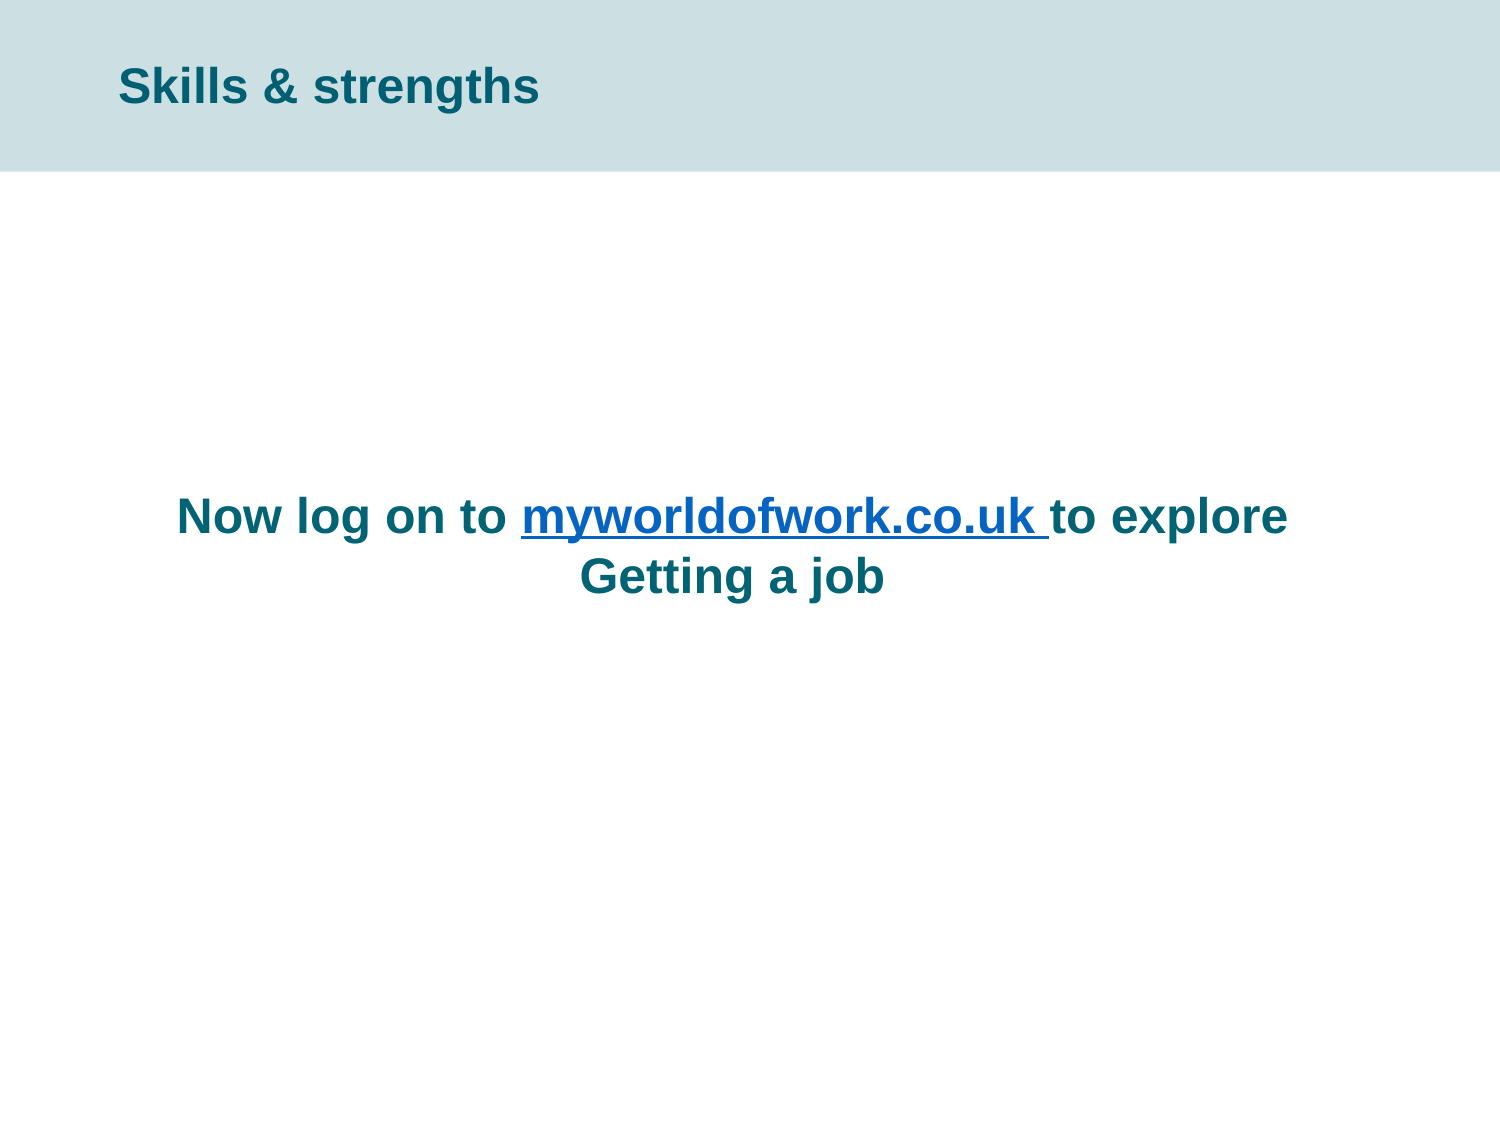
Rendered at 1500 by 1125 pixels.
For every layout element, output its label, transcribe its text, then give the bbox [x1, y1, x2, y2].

text_box Now log on to myworldofwork.co.uk to explore Getting a job [141, 476, 1324, 611]
title Skills & strengths [103, 3, 1397, 172]
